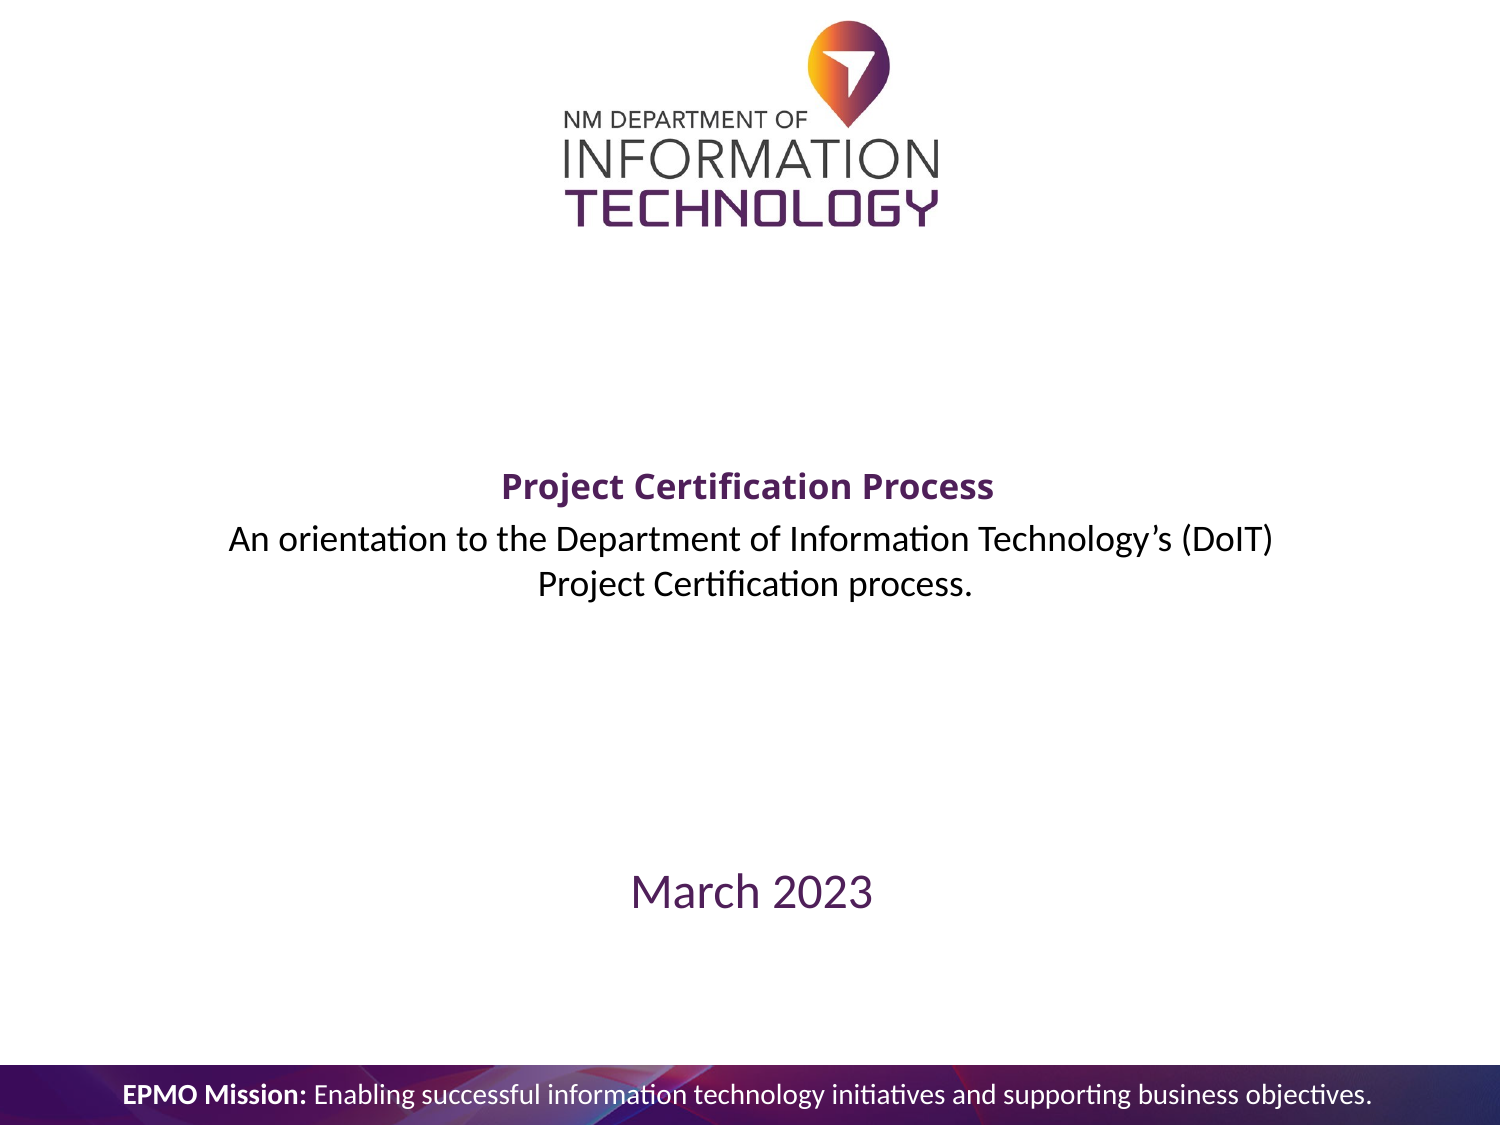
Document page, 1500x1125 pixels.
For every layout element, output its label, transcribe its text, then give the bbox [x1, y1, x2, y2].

picture [0, 1065, 1500, 1125]
text_box An orientation to the Department of Information Technology’s (DoIT) Project Certification process. [11, 506, 1500, 611]
text_box March 2023 [7, 850, 1496, 926]
picture [564, 20, 938, 227]
text_box Project Certification Process [0, 435, 1499, 534]
text_box EPMO Mission: Enabling successful information technology initiatives and supporting business objectives. [0, 1067, 1499, 1118]
